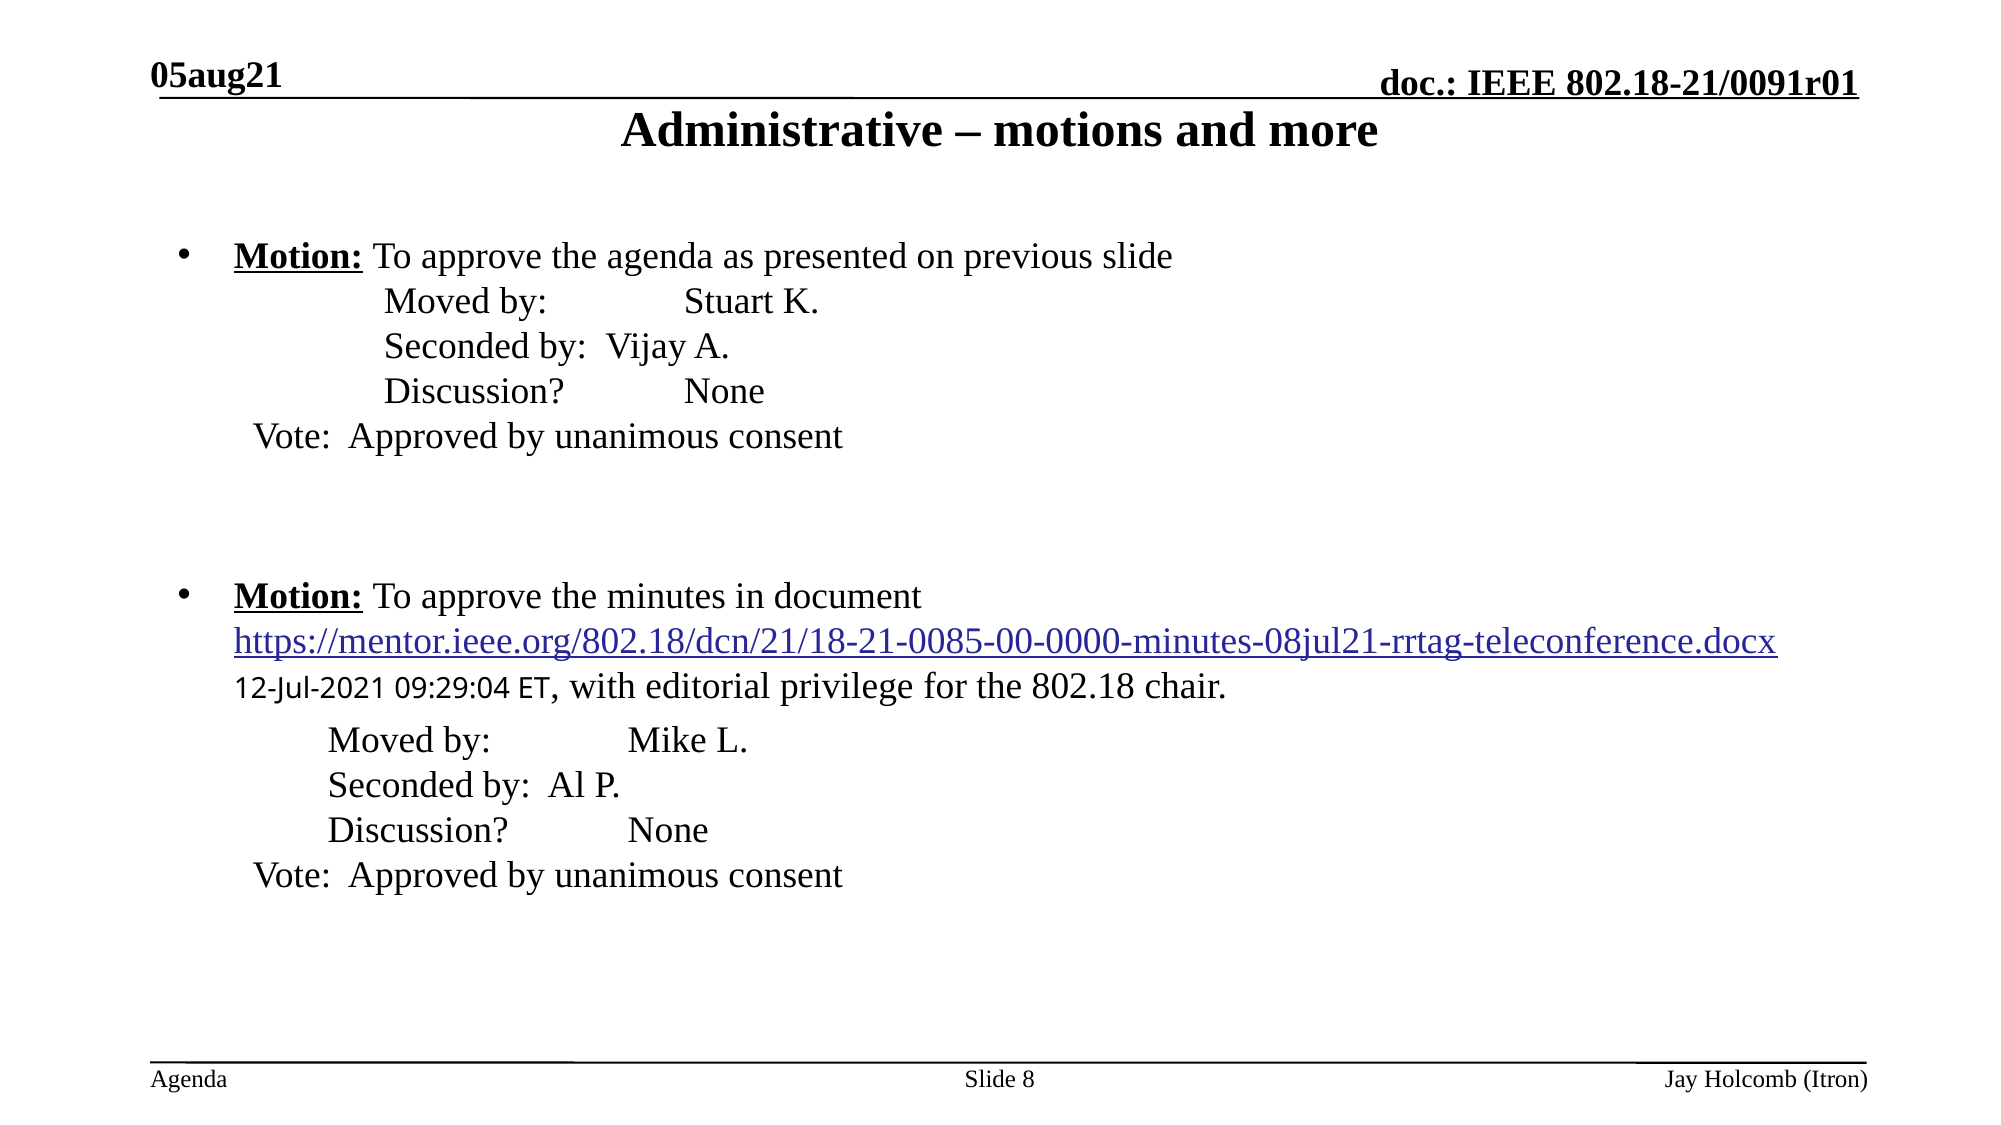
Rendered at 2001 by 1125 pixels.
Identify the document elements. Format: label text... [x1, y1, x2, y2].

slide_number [149, 49, 651, 95]
title Administrative – motions and more [362, 87, 1638, 97]
slide_number Slide 8 [933, 1061, 1067, 1123]
list Motion: To approve the agenda as presented on previous slide Moved by: Stuart K. Seconded by: Vijay A. Discussion? None Vote: Approved by unanimous consent Motion: To approve the minutes in document https://mentor.ieee.org/802.18/dcn/21/18-21-0085-00-0000-minutes-08jul21-rrtag-teleconference.docx 12-Jul-2021 09:29:04 ET, with editorial privilege for the 802.18 chair. Moved by: Mike L. Seconded by: Al P. Discussion? None Vote: Approved by unanimous consent [162, 97, 1863, 1048]
footer Jay Holcomb (Itron) [1171, 1061, 1869, 1093]
